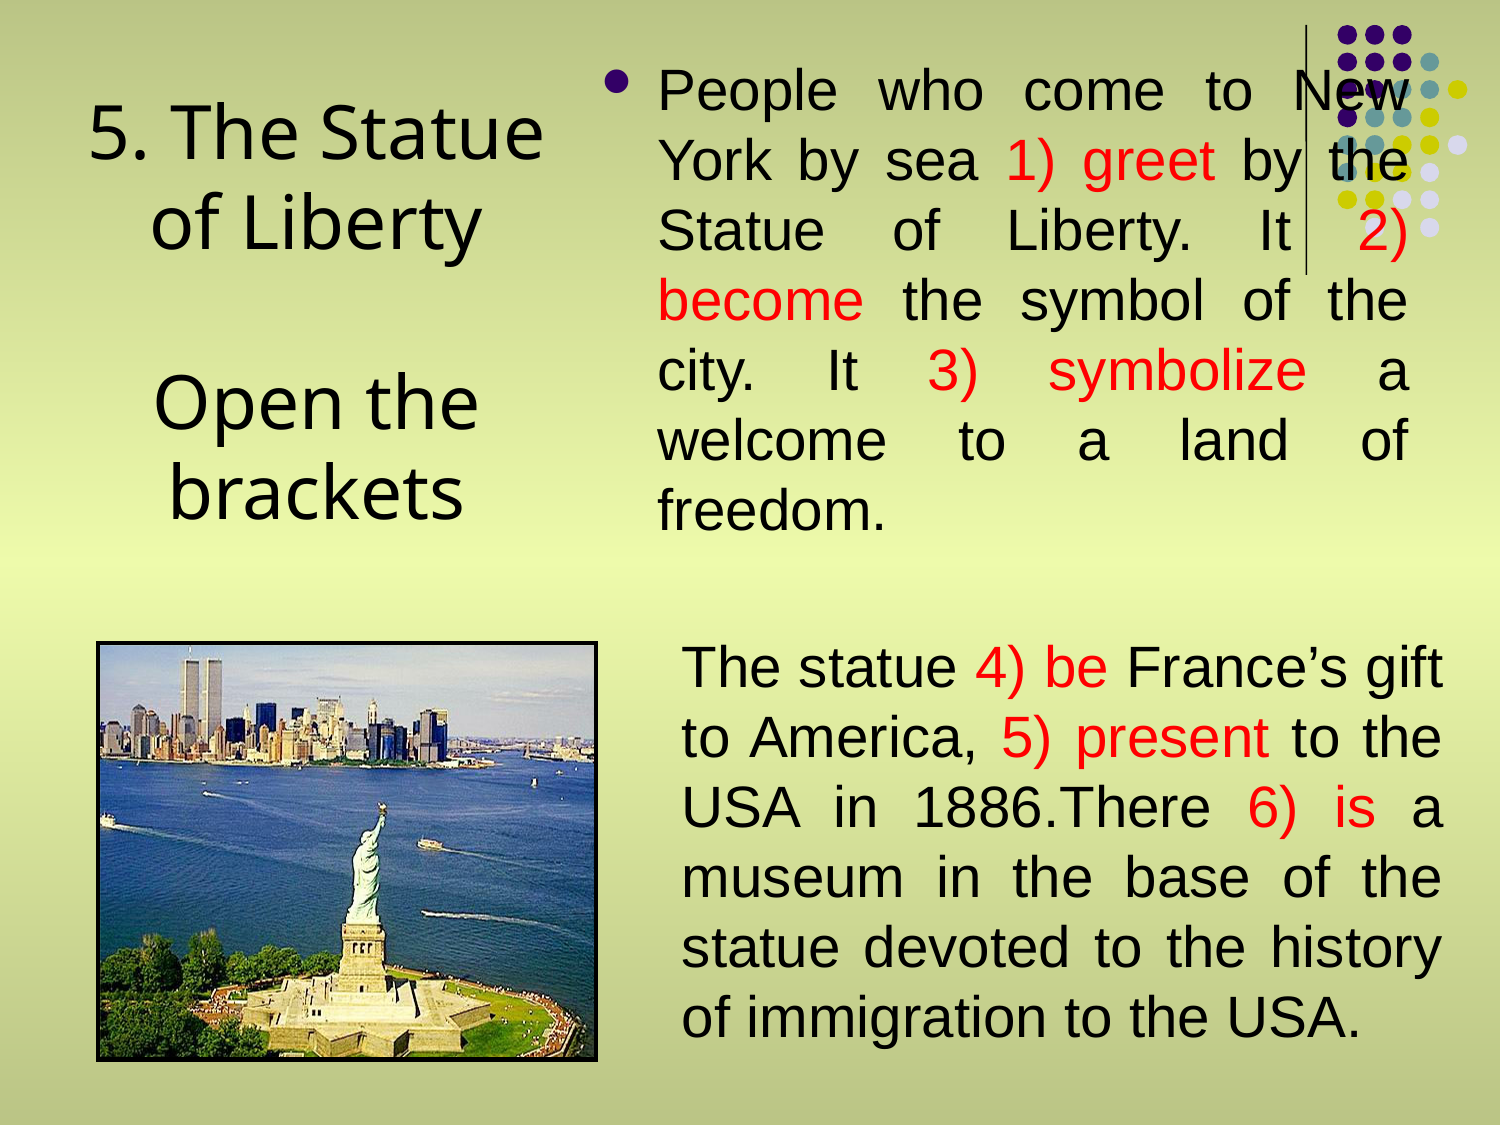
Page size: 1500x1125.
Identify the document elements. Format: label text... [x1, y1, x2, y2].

text_box The statue 4) be France’s gift to America, 5) present to the USA in 1886.There 6) is a museum in the base of the statue devoted to the history of immigration to the USA. [667, 621, 1459, 1057]
list People who come to New York by sea 1) greet by the Statue of Liberty. It 2) become the symbol of the city. It 3) symbolize a welcome to a land of freedom. [586, 44, 1425, 1005]
title 5. The Statue of Liberty Open the brackets [53, 42, 581, 1083]
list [99, 644, 594, 1058]
